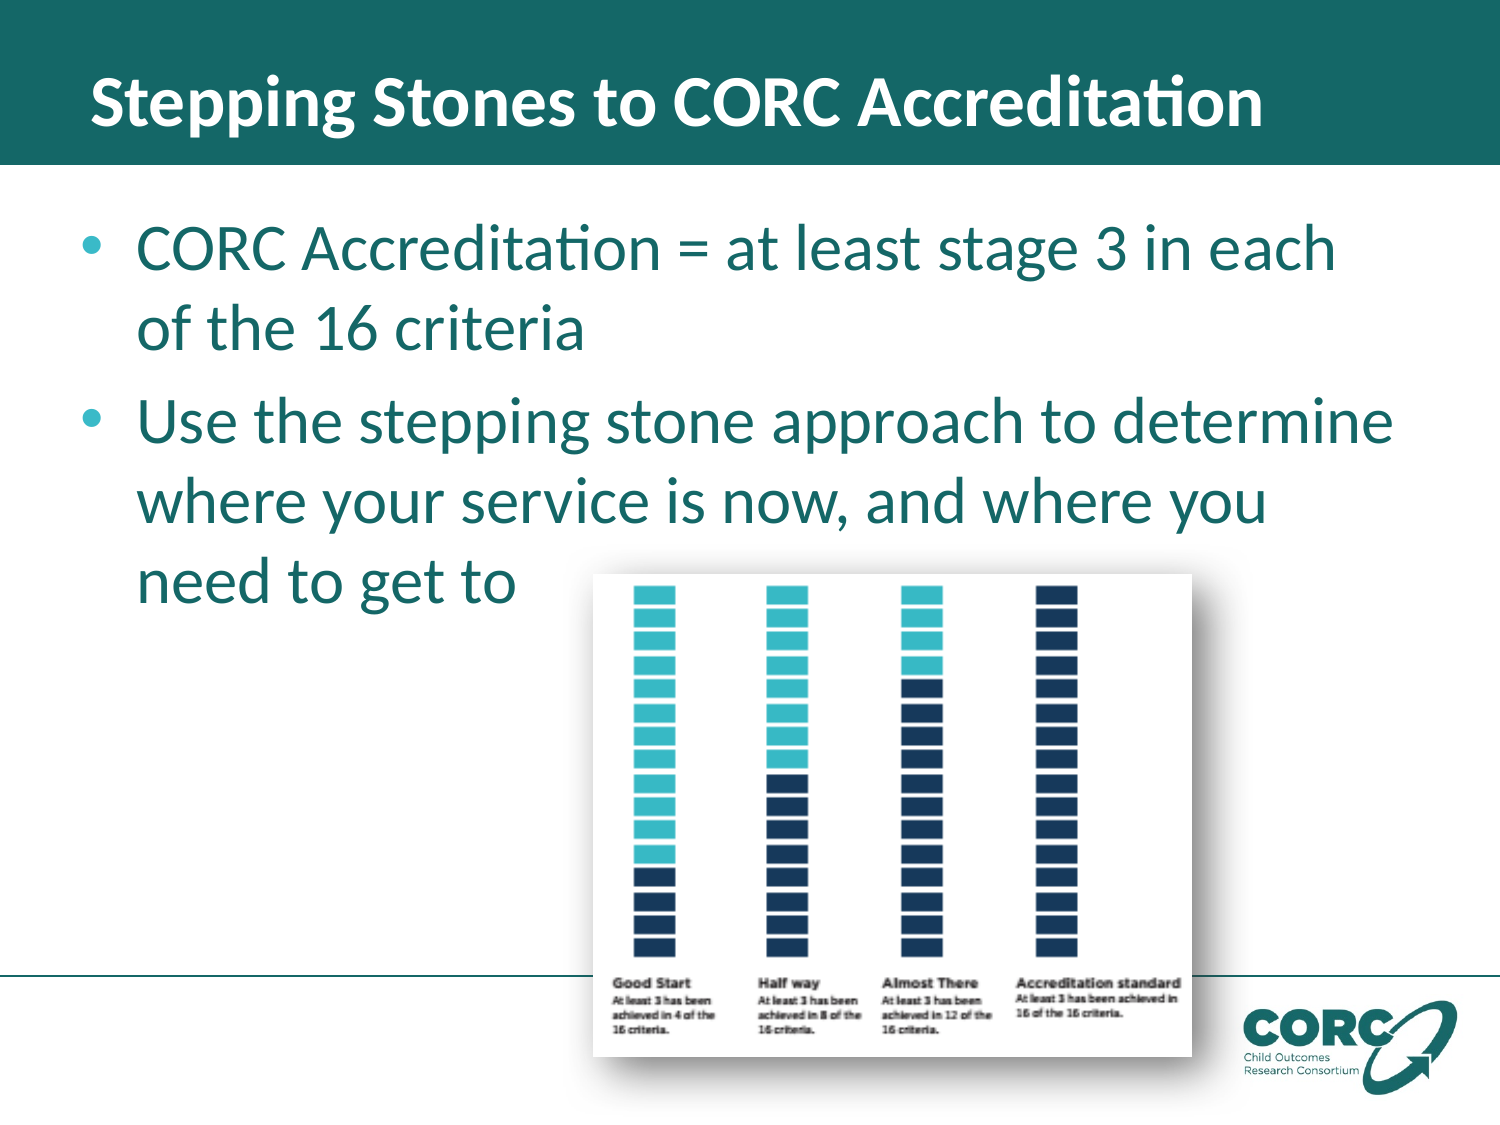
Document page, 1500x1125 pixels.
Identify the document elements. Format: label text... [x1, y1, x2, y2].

picture [593, 573, 1192, 1057]
list CORC Accreditation = at least stage 3 in each of the 16 criteria Use the stepping stone approach to determine where your service is now, and where you need to get to [64, 196, 1423, 951]
title Stepping Stones to CORC Accreditation [75, 45, 1425, 149]
picture [1222, 994, 1464, 1101]
